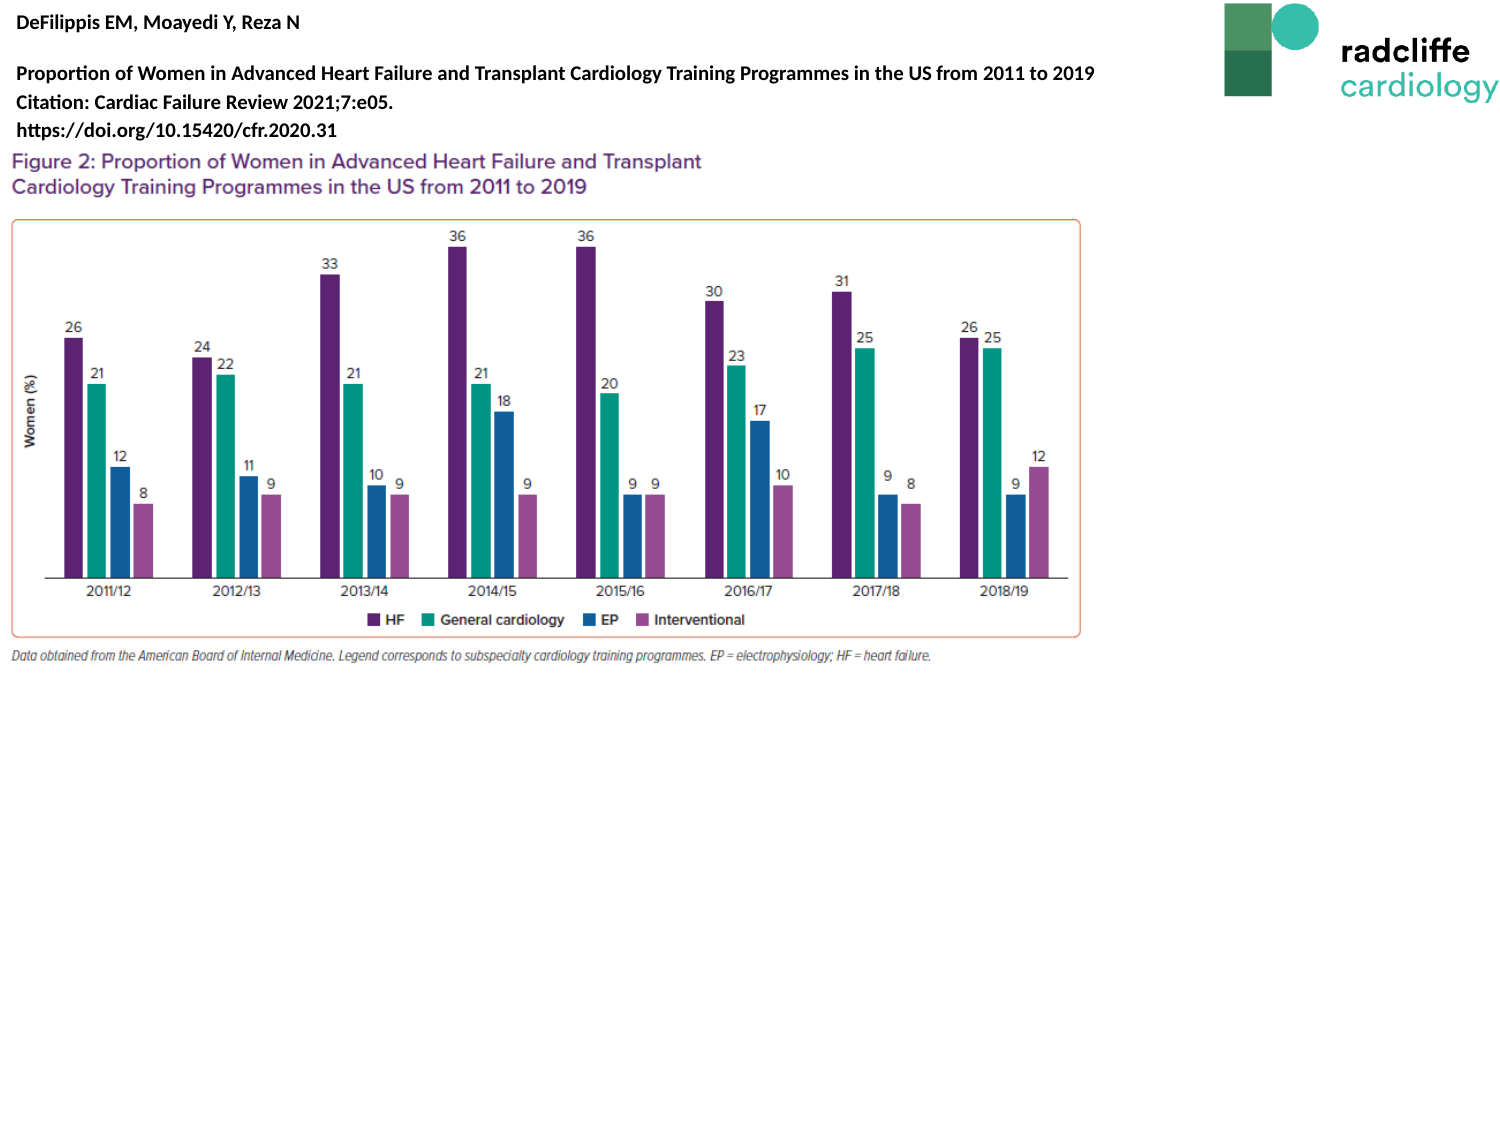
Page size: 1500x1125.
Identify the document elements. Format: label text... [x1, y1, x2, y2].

picture [1, 141, 1096, 671]
text_box https://doi.org/10.15420/cfr.2020.31 [1, 109, 1500, 150]
text_box DeFilippis EM, Moayedi Y, Reza N [1, 1, 939, 42]
text_box Citation: Cardiac Failure Review 2021;7:e05. [1, 81, 1500, 109]
picture [1224, 1, 1499, 104]
text_box Proportion of Women in Advanced Heart Failure and Transplant Cardiology Training Programmes in the US from 2011 to 2019 [1, 51, 1224, 81]
